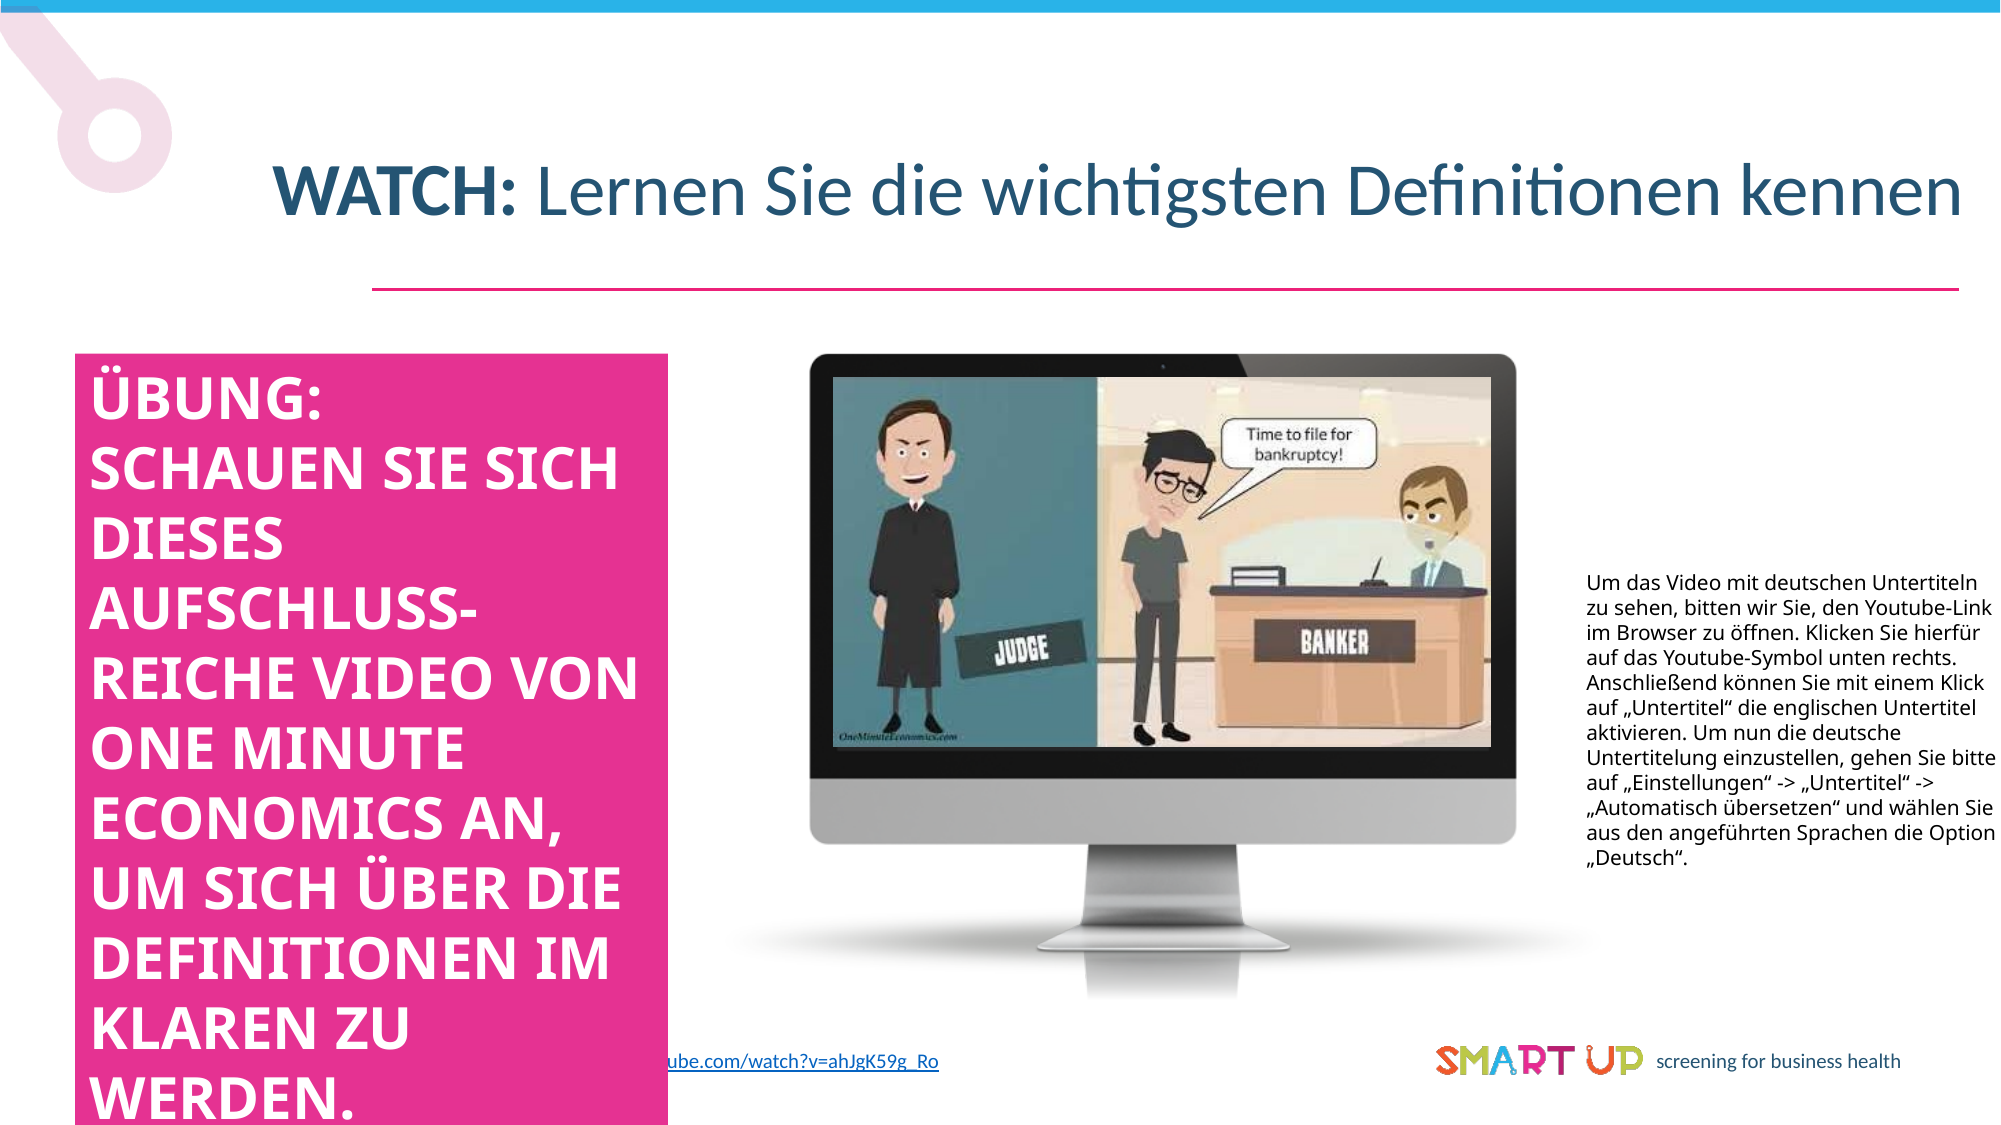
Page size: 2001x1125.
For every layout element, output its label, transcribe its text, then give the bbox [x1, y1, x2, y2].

text_box ÜBUNG: SCHAUEN SIE SICH DIESES AUFSCHLUSS-REICHE VIDEO VON ONE MINUTE ECONOMICS AN, UM SICH ÜBER DIE DEFINITIONEN IM KLAREN ZU WERDEN. [75, 353, 668, 1125]
picture [0, 6, 224, 218]
list WATCH: Lernen Sie die wichtigsten Definitionen kennen [257, 143, 1990, 258]
picture [715, 269, 1643, 1078]
text_box Um das Video mit deutschen Untertiteln zu sehen, bitten wir Sie, den Youtube-Link im Browser zu öffnen. Klicken Sie hierfür auf das Youtube-Symbol unten rechts. Anschließend können Sie mit einem Klick auf „Untertitel“ die englischen Untertitel aktivieren. Um nun die deutsche Untertitelung einzustellen, gehen Sie bitte auf „Einstellungen“ -> „Untertitel“ -> „Automatisch übersetzen“ und wählen Sie aus den angeführten Sprachen die Option „Deutsch“. [1606, 562, 2000, 902]
text_box Quelle: One Minute Economics | Youtube: https://www.youtube.com/watch?v=ahJgK59g_Ro [668, 1035, 1242, 1080]
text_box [832, 377, 1492, 748]
